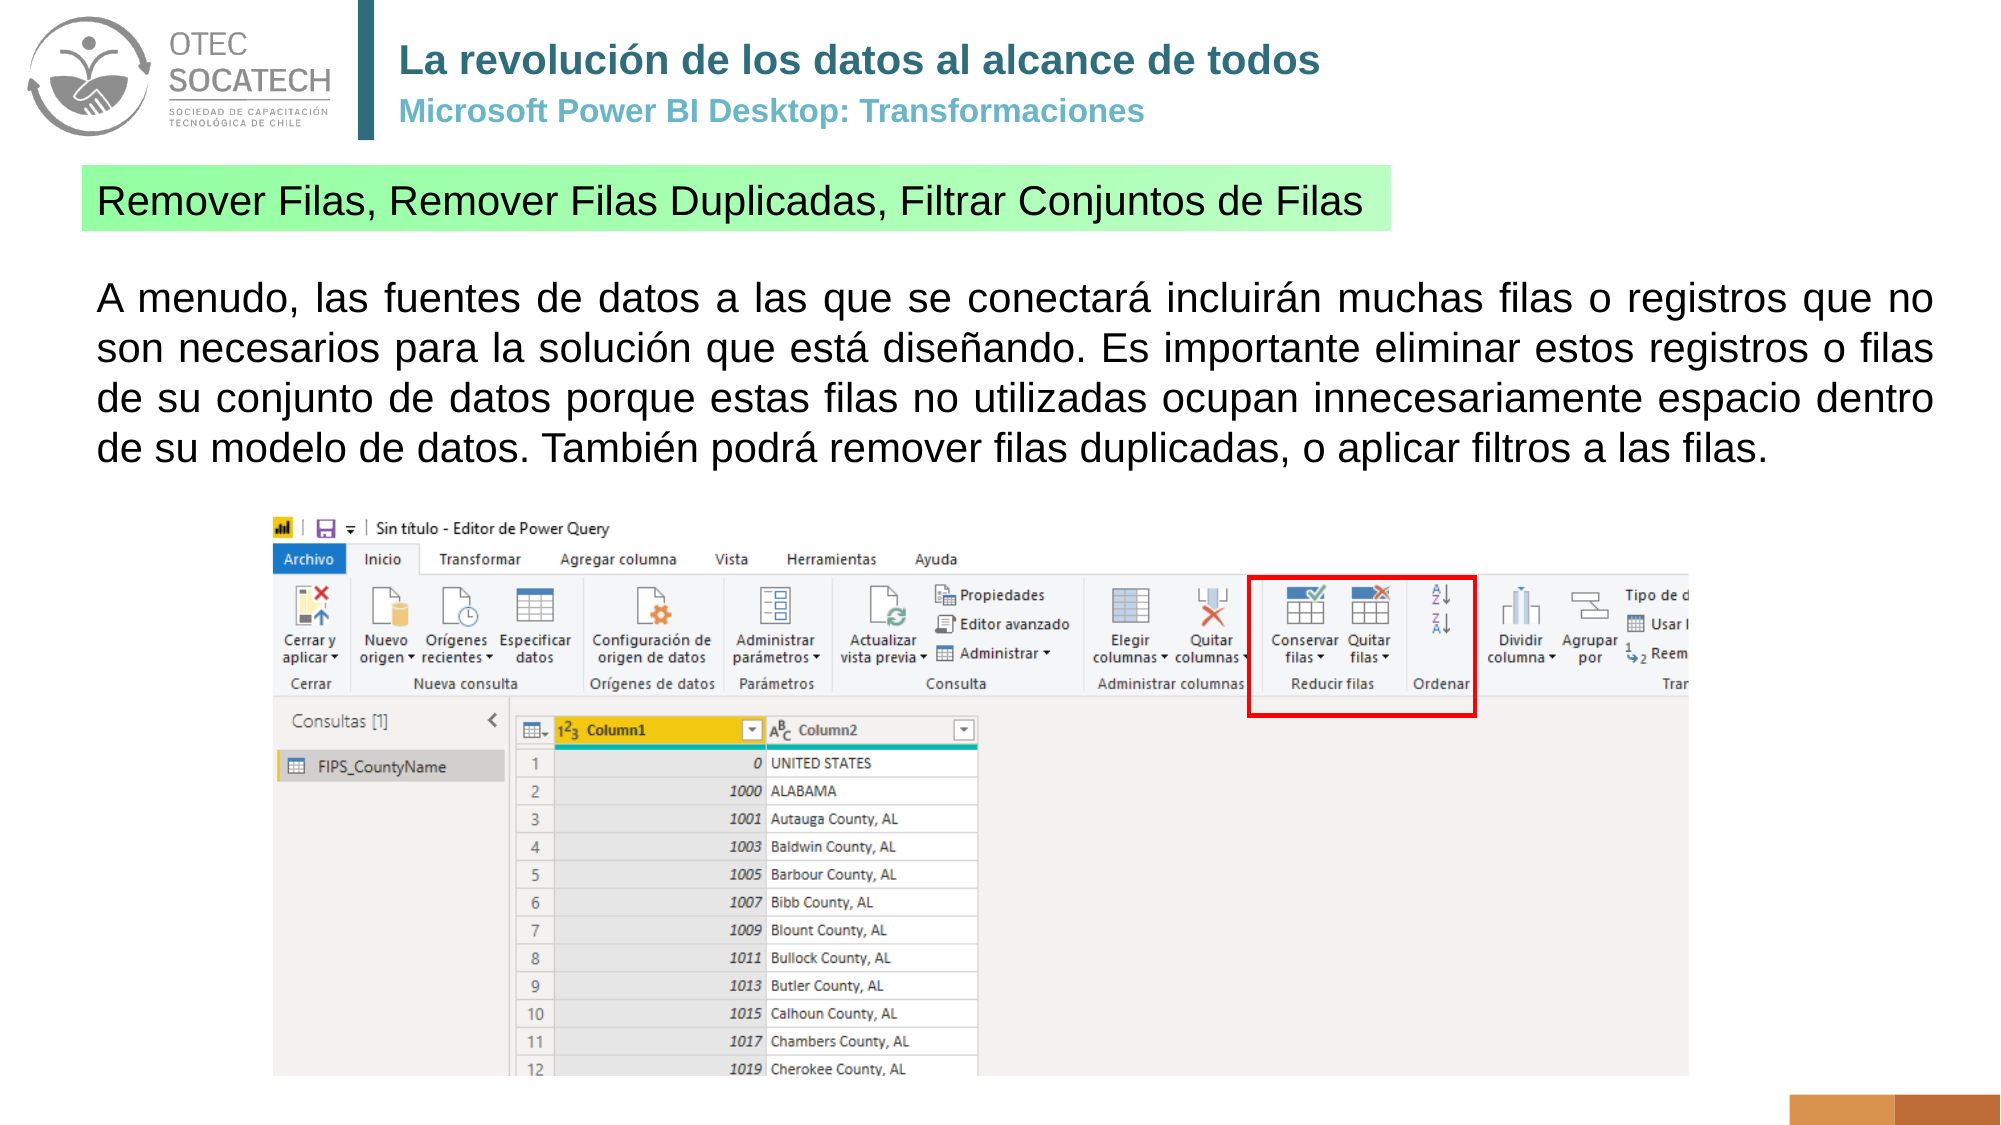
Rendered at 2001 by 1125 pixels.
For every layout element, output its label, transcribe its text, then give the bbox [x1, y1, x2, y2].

picture [272, 513, 1689, 1076]
text_box Microsoft Power BI Desktop: Transformaciones [383, 86, 1951, 146]
picture [4, 11, 358, 159]
title La revolución de los datos al alcance de todos [383, 31, 1951, 86]
text_box A menudo, las fuentes de datos a las que se conectará incluirán muchas filas o registros que no son necesarios para la solución que está diseñando. Es importante eliminar estos registros o filas de su conjunto de datos porque estas filas no utilizadas ocupan innecesariamente espacio dentro de su modelo de datos. También podrá remover filas duplicadas, o aplicar filtros a las filas. [81, 263, 1951, 479]
text_box Remover Filas, Remover Filas Duplicadas, Filtrar Conjuntos de Filas [81, 165, 1391, 231]
